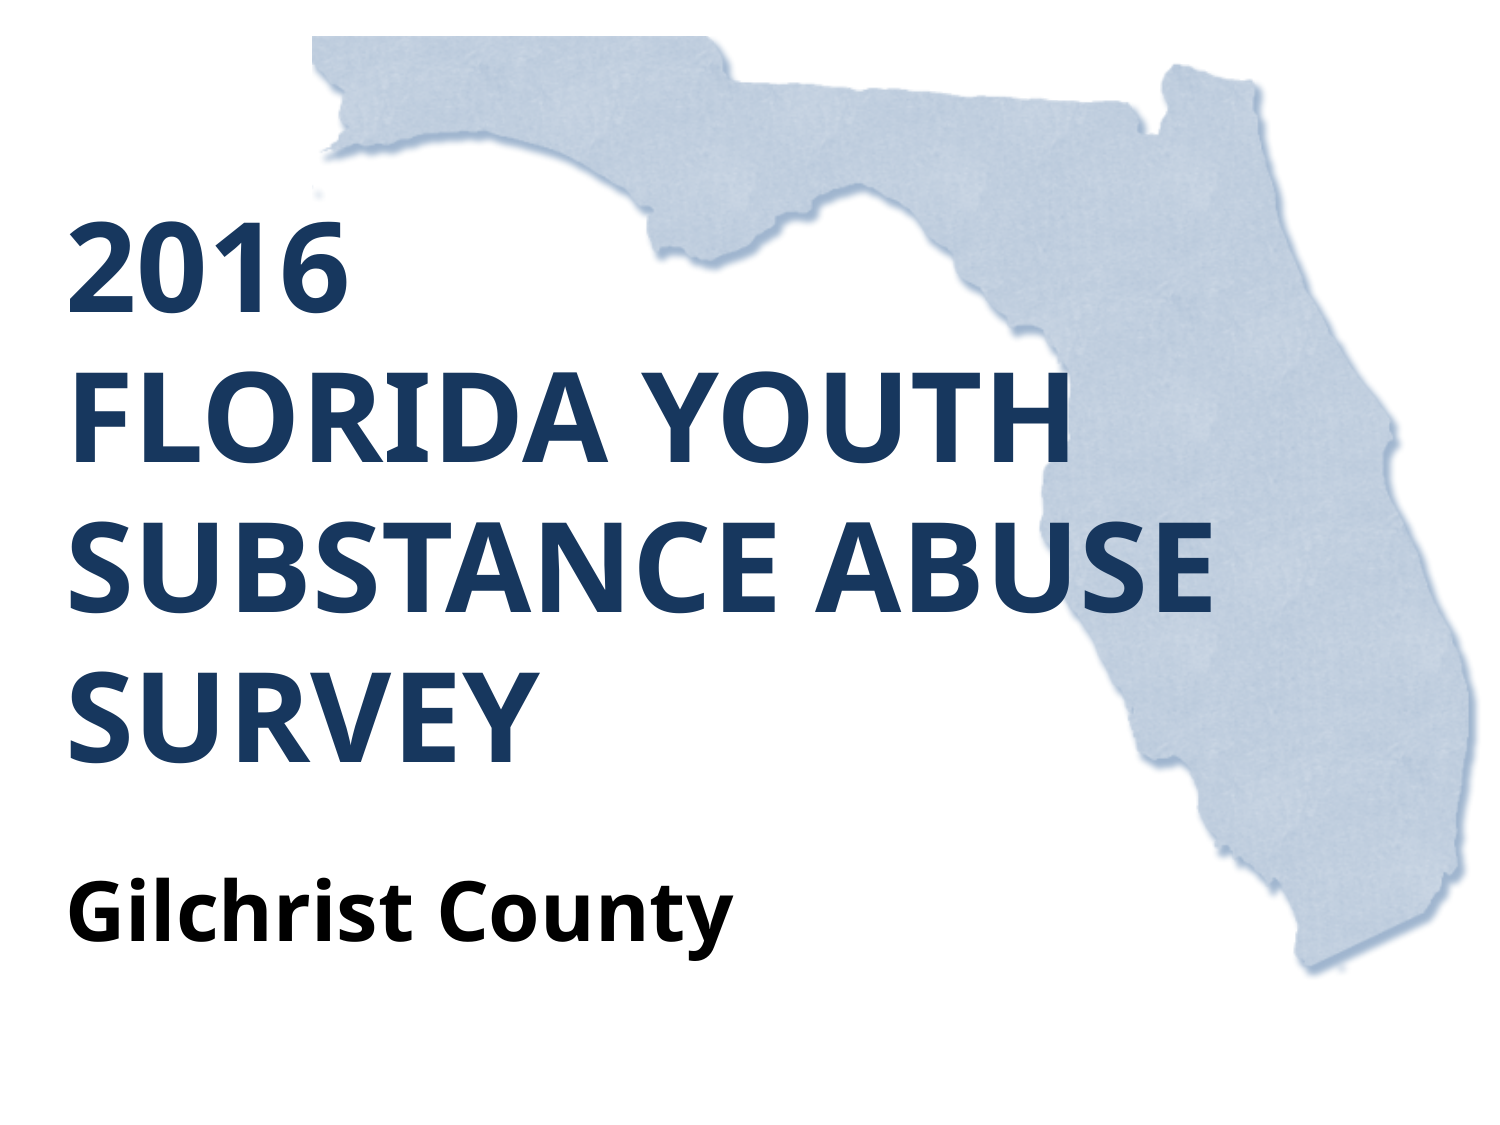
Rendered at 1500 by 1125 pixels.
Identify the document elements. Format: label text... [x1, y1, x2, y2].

title 2016 FLORIDA YOUTH SUBSTANCE ABUSE SURVEY [49, 224, 307, 751]
subtitle Gilchrist County [49, 862, 307, 988]
picture [312, 35, 1500, 988]
